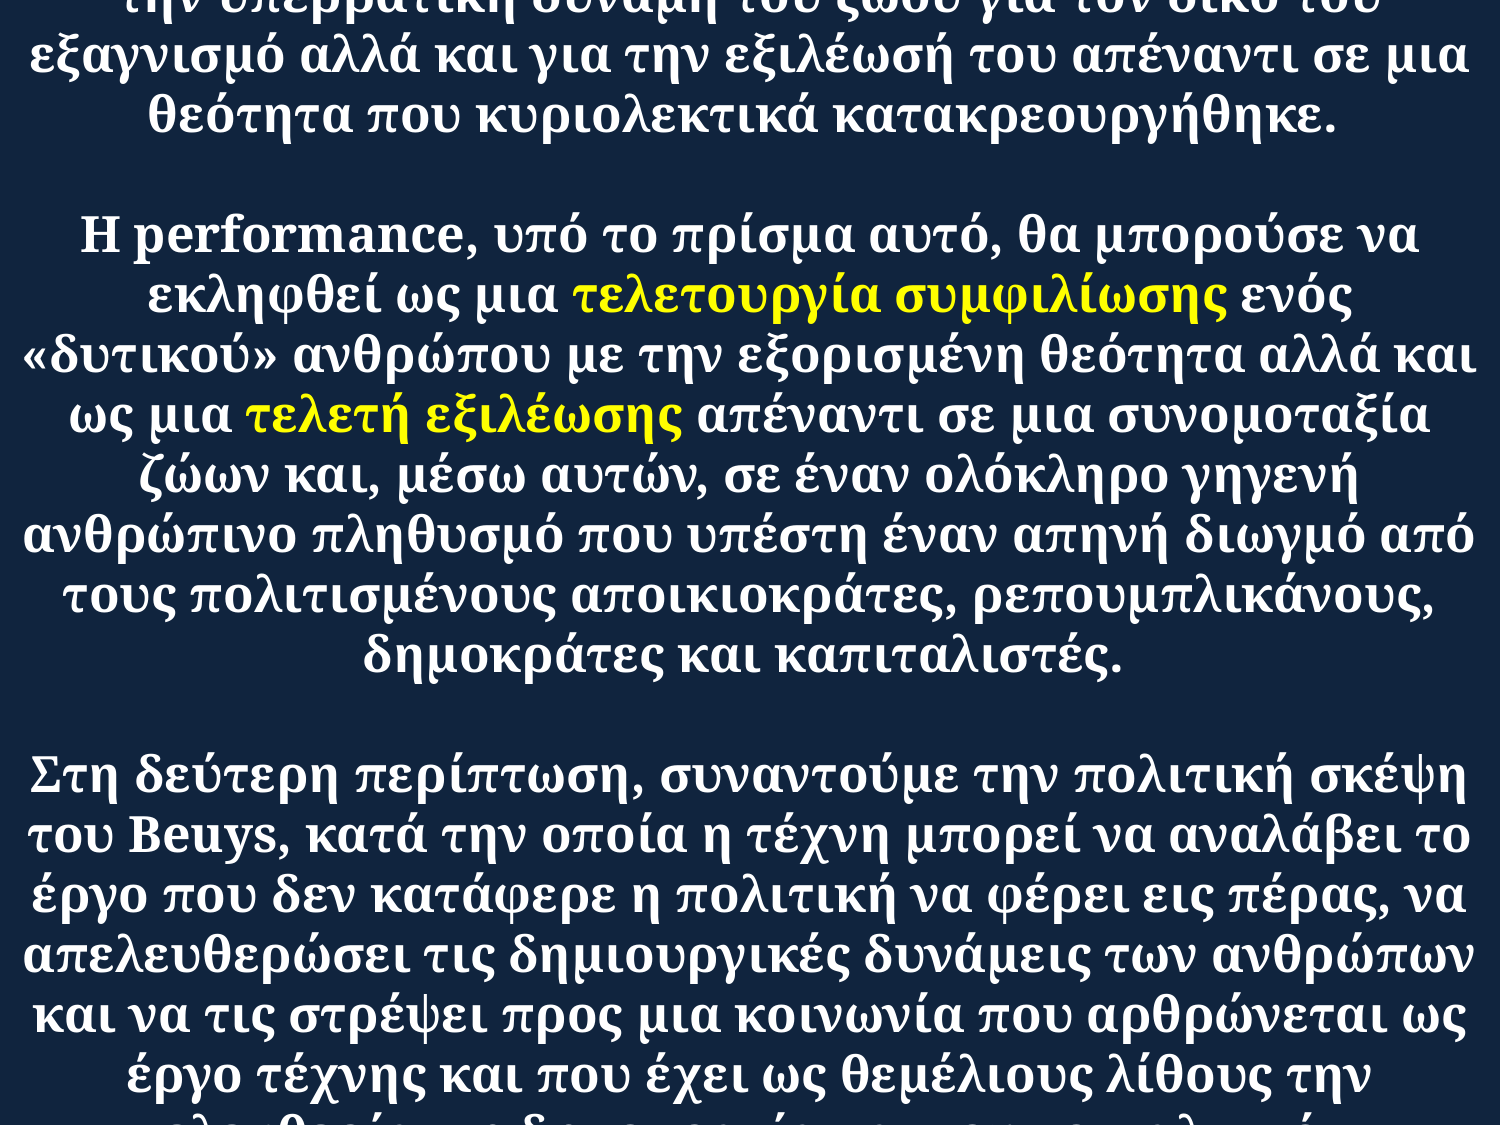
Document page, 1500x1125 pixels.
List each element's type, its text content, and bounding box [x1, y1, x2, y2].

title Ο οιονεί ασθενής Beuys, λοιπόν, μπορεί να επικαλείται την υπερβατική δύναμη του ζώου για τον δικό του εξαγνισμό αλλά και για την εξιλέωσή του απέναντι σε μια θεότητα που κυριολεκτικά κατακρεουργήθηκε. Η performance, υπό το πρίσμα αυτό, θα μπορούσε να εκληφθεί ως μια τελετουργία συμφιλίωσης ενός «δυτικού» ανθρώπου με την εξορισμένη θεότητα αλλά και ως μια τελετή εξιλέωσης απέναντι σε μια συνομοταξία ζώων και, μέσω αυτών, σε έναν ολόκληρο γηγενή ανθρώπινο πληθυσμό που υπέστη έναν απηνή διωγμό από τους πολιτισμένους αποικιοκράτες, ρεπουμπλικάνους, δημοκράτες και καπιταλιστές. Στη δεύτερη περίπτωση, συναντούμε την πολιτική σκέψη του Beuys, κατά την οποία η τέχνη μπορεί να αναλάβει το έργο που δεν κατάφερε η πολιτική να φέρει εις πέρας, να απελευθερώσει τις δημιουργικές δυνάμεις των ανθρώπων και να τις στρέψει προς μια κοινωνία που αρθρώνεται ως έργο τέχνης και που έχει ως θεμέλιους λίθους την ελευθερία, τη δημοκρατία και τον σοσιαλισμό. [0, 0, 1500, 1125]
